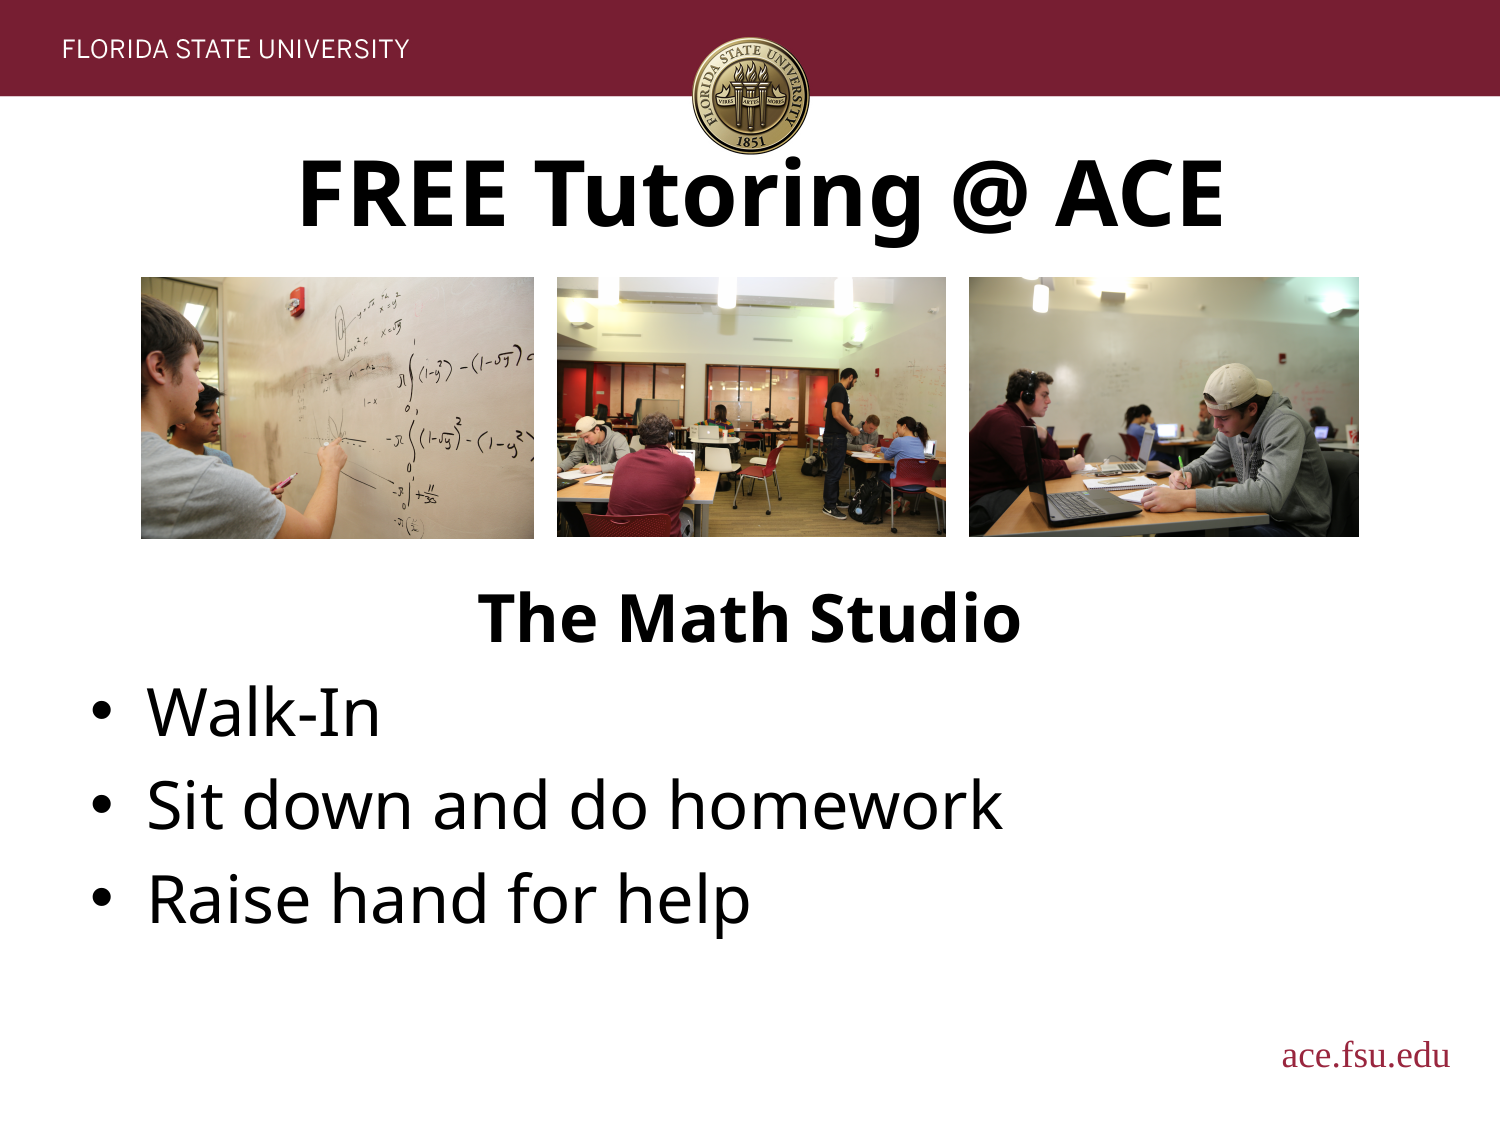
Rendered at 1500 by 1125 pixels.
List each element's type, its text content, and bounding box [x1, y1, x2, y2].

title FREE Tutoring @ ACE [75, 120, 1425, 259]
list The Math Studio Walk-In Sit down and do homework Raise hand for help [75, 568, 1425, 1022]
picture [0, 0, 1500, 1125]
text_box ace.fsu.edu [45, 1022, 1466, 1083]
